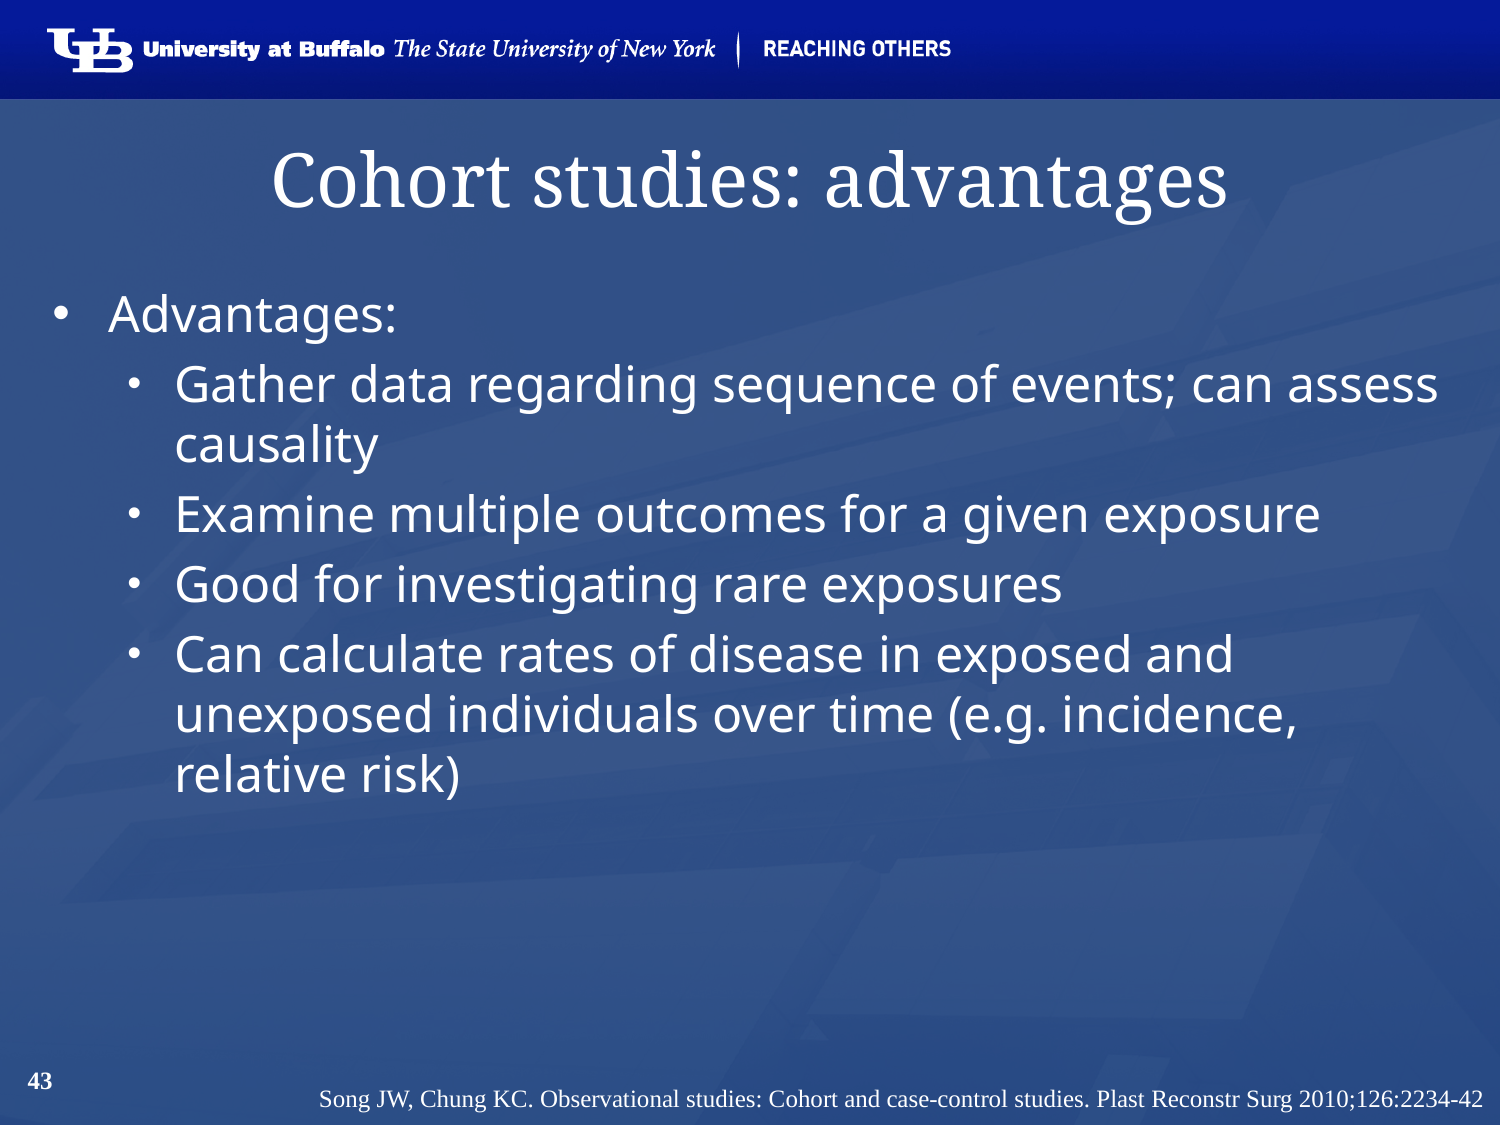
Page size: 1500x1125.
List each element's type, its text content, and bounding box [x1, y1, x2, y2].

slide_number 43 [12, 1050, 350, 1110]
list Advantages: Gather data regarding sequence of events; can assess causality Examine multiple outcomes for a given exposure Good for investigating rare exposures Can calculate rates of disease in exposed and unexposed individuals over time (e.g. incidence, relative risk) [37, 275, 1463, 1074]
text_box Song JW, Chung KC. Observational studies: Cohort and case-control studies. Plast Reconstr Surg 2010;126:2234-42 [116, 1074, 1500, 1120]
title Cohort studies: advantages [37, 125, 1463, 250]
picture [0, 0, 1500, 99]
